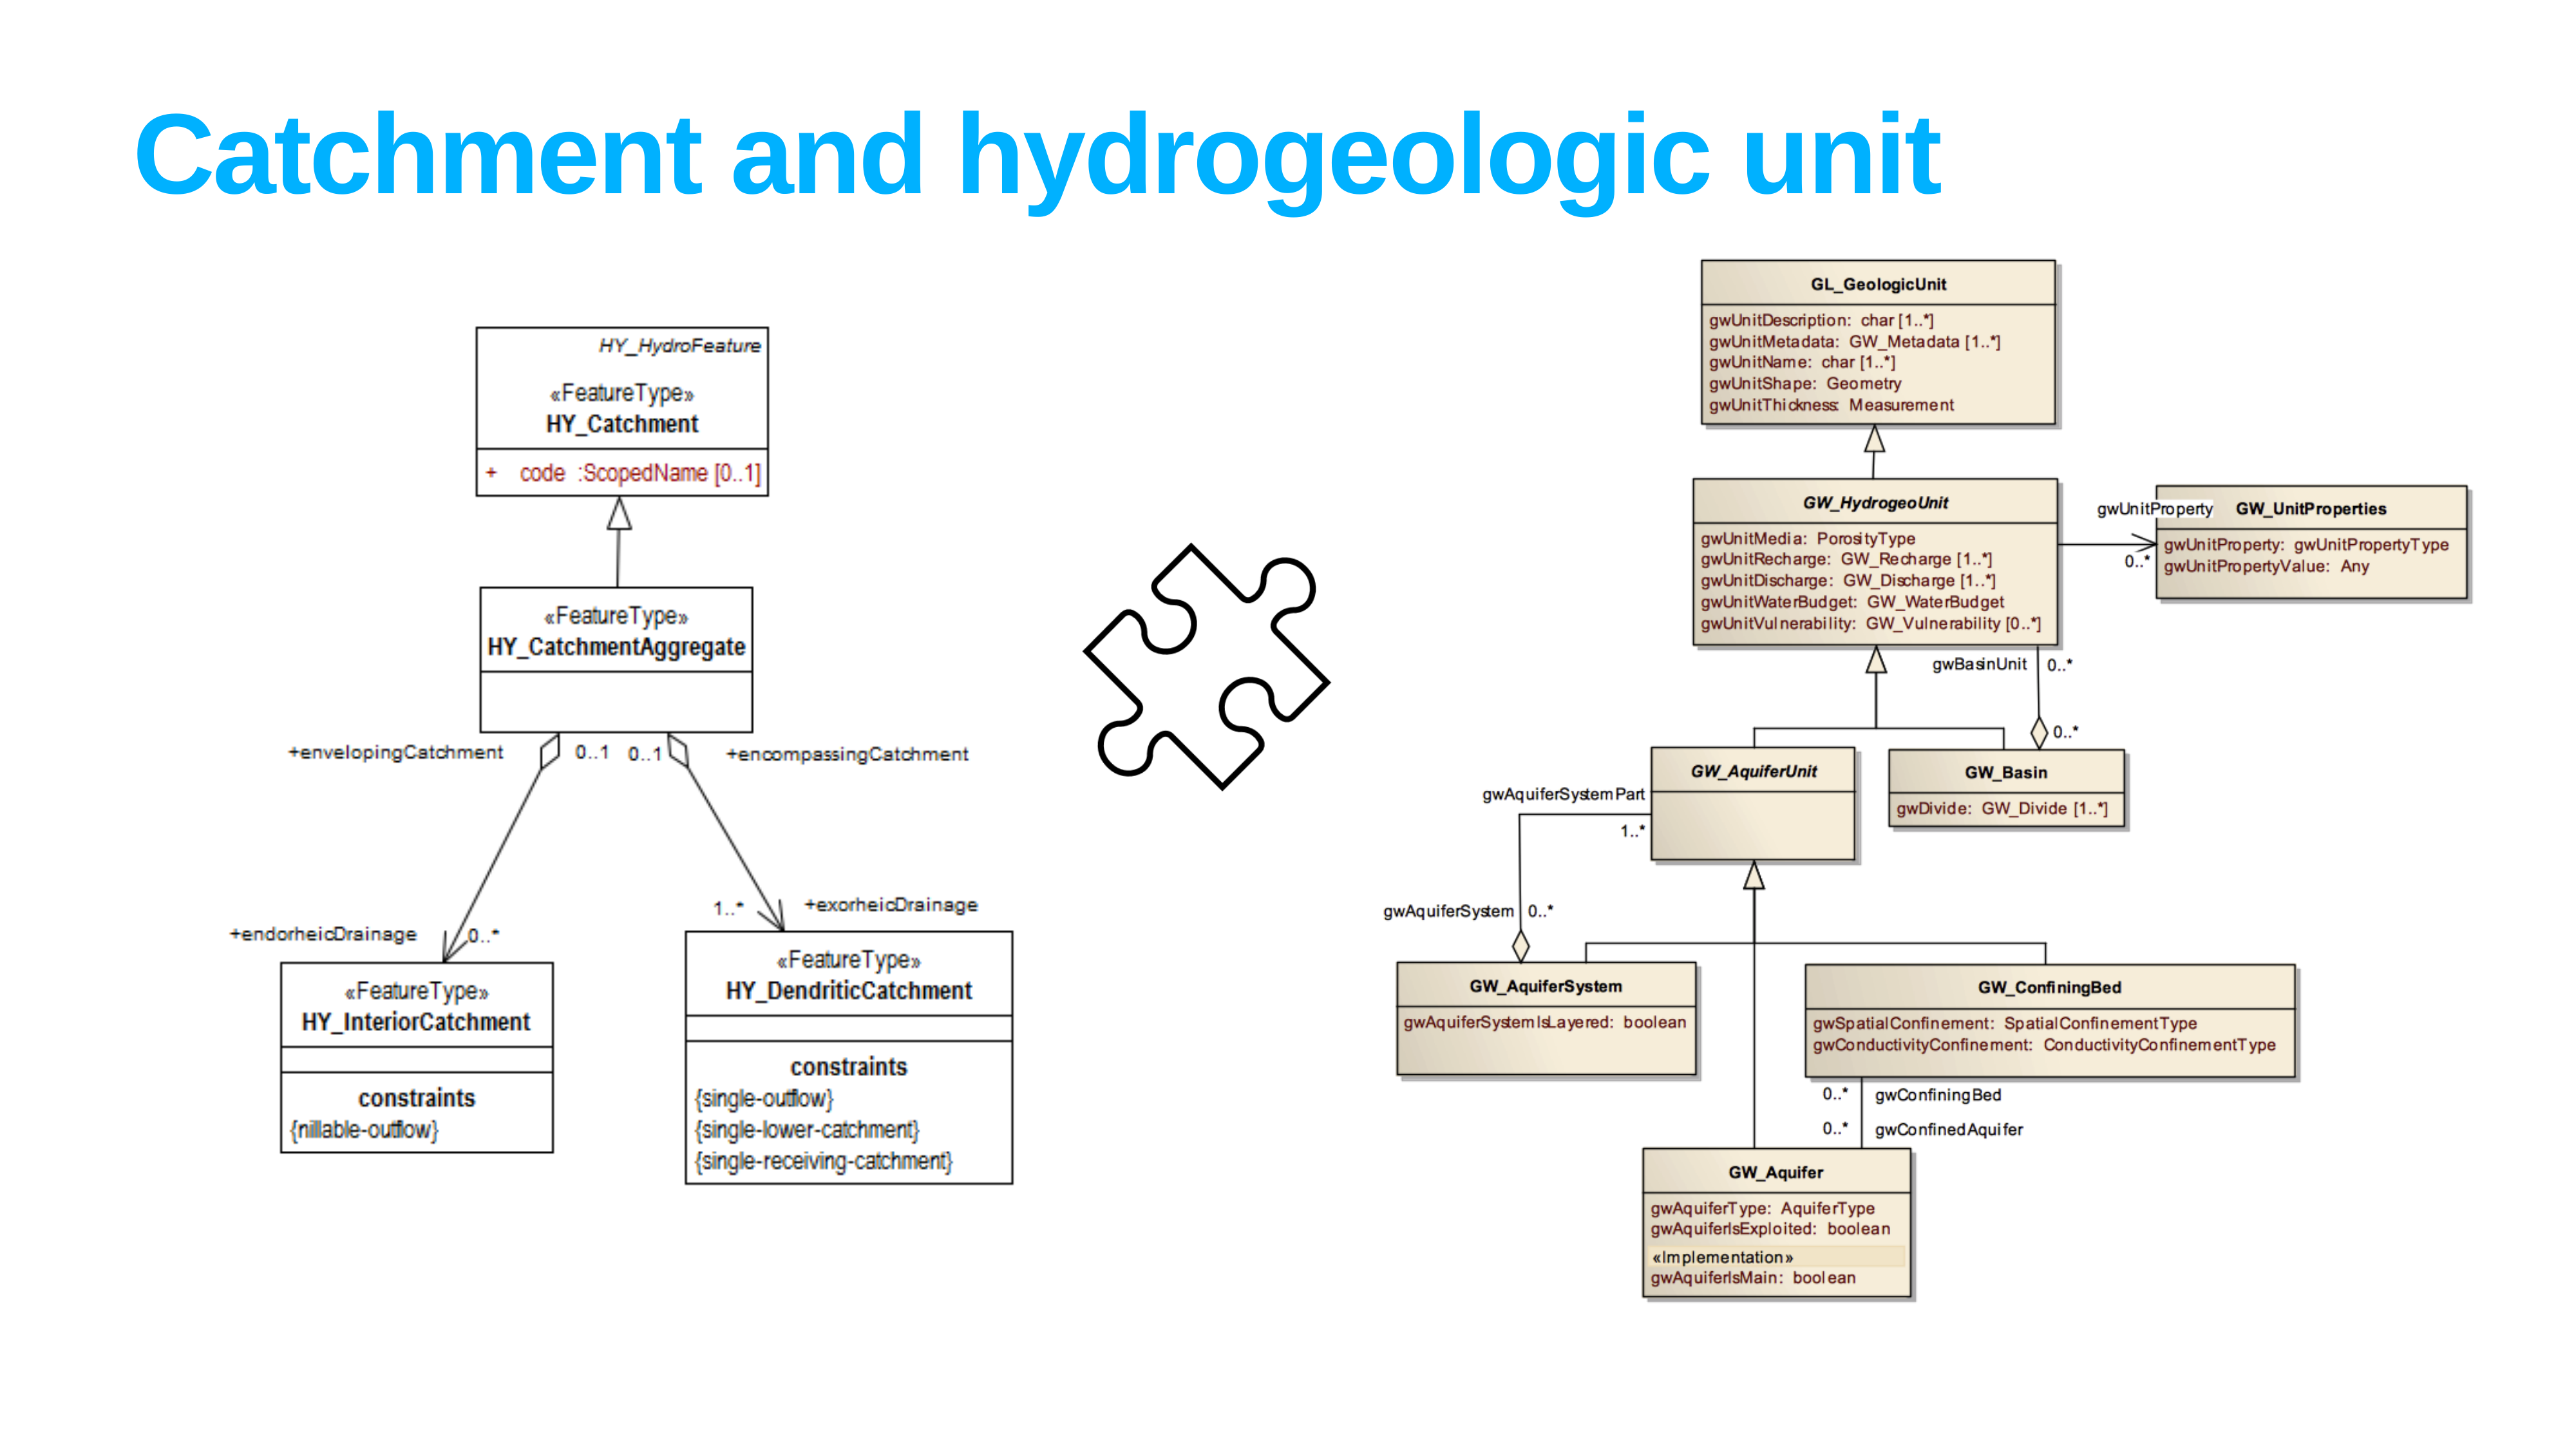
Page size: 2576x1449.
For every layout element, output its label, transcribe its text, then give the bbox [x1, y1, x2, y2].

picture [220, 307, 1034, 1205]
title Catchment and hydrogeologic unit [127, 100, 2449, 252]
picture [1063, 218, 2509, 1361]
